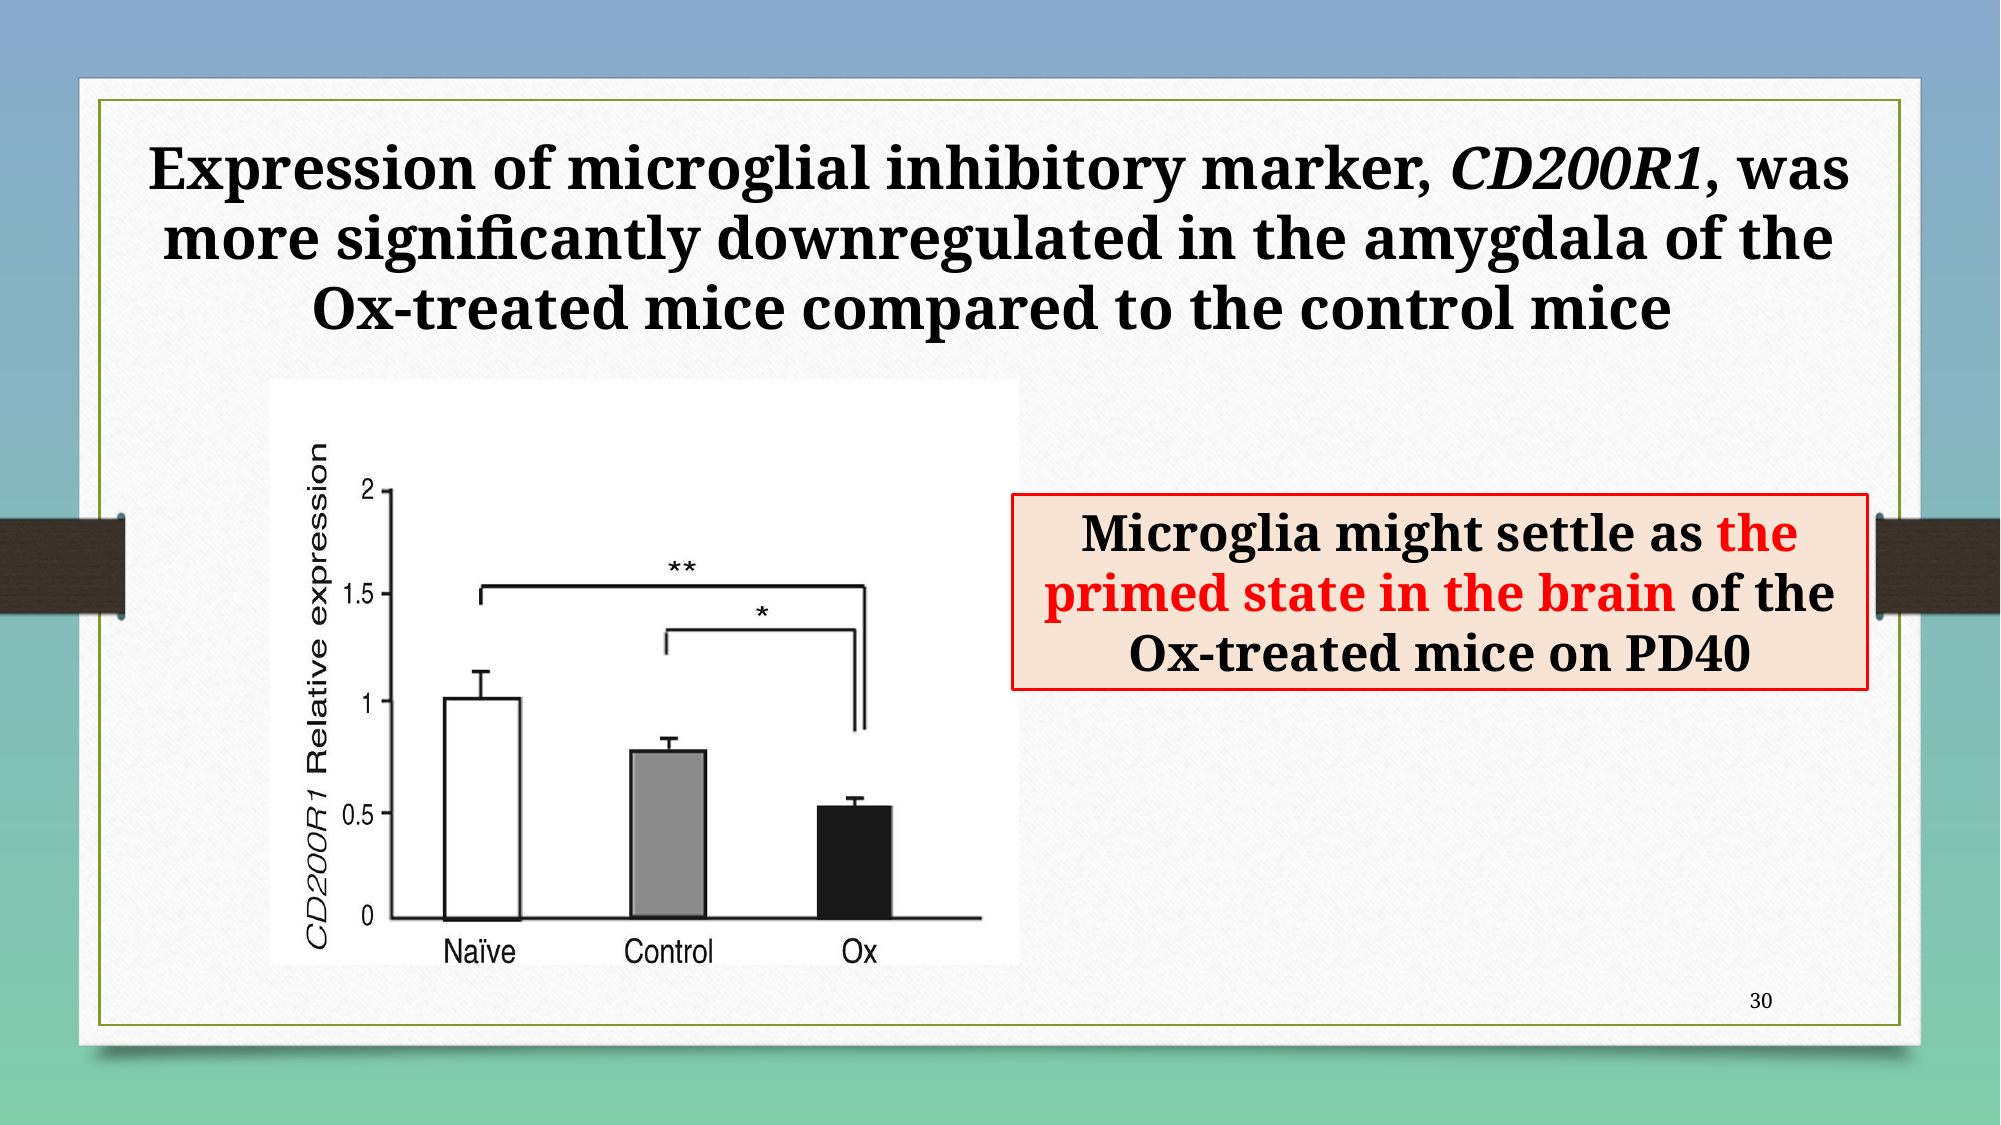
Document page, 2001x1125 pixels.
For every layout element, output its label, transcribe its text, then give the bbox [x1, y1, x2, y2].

text_box Microglia might settle as the primed state in the brain of the Ox-treated mice on PD40 [1019, 494, 1868, 690]
text_box Expression of microglial inhibitory marker, CD200R1, was more significantly downregulated in the amygdala of the Ox-treated mice compared to the control mice [103, 123, 1897, 349]
picture [0, 0, 2001, 1125]
slide_number 29 [1698, 979, 1788, 1025]
